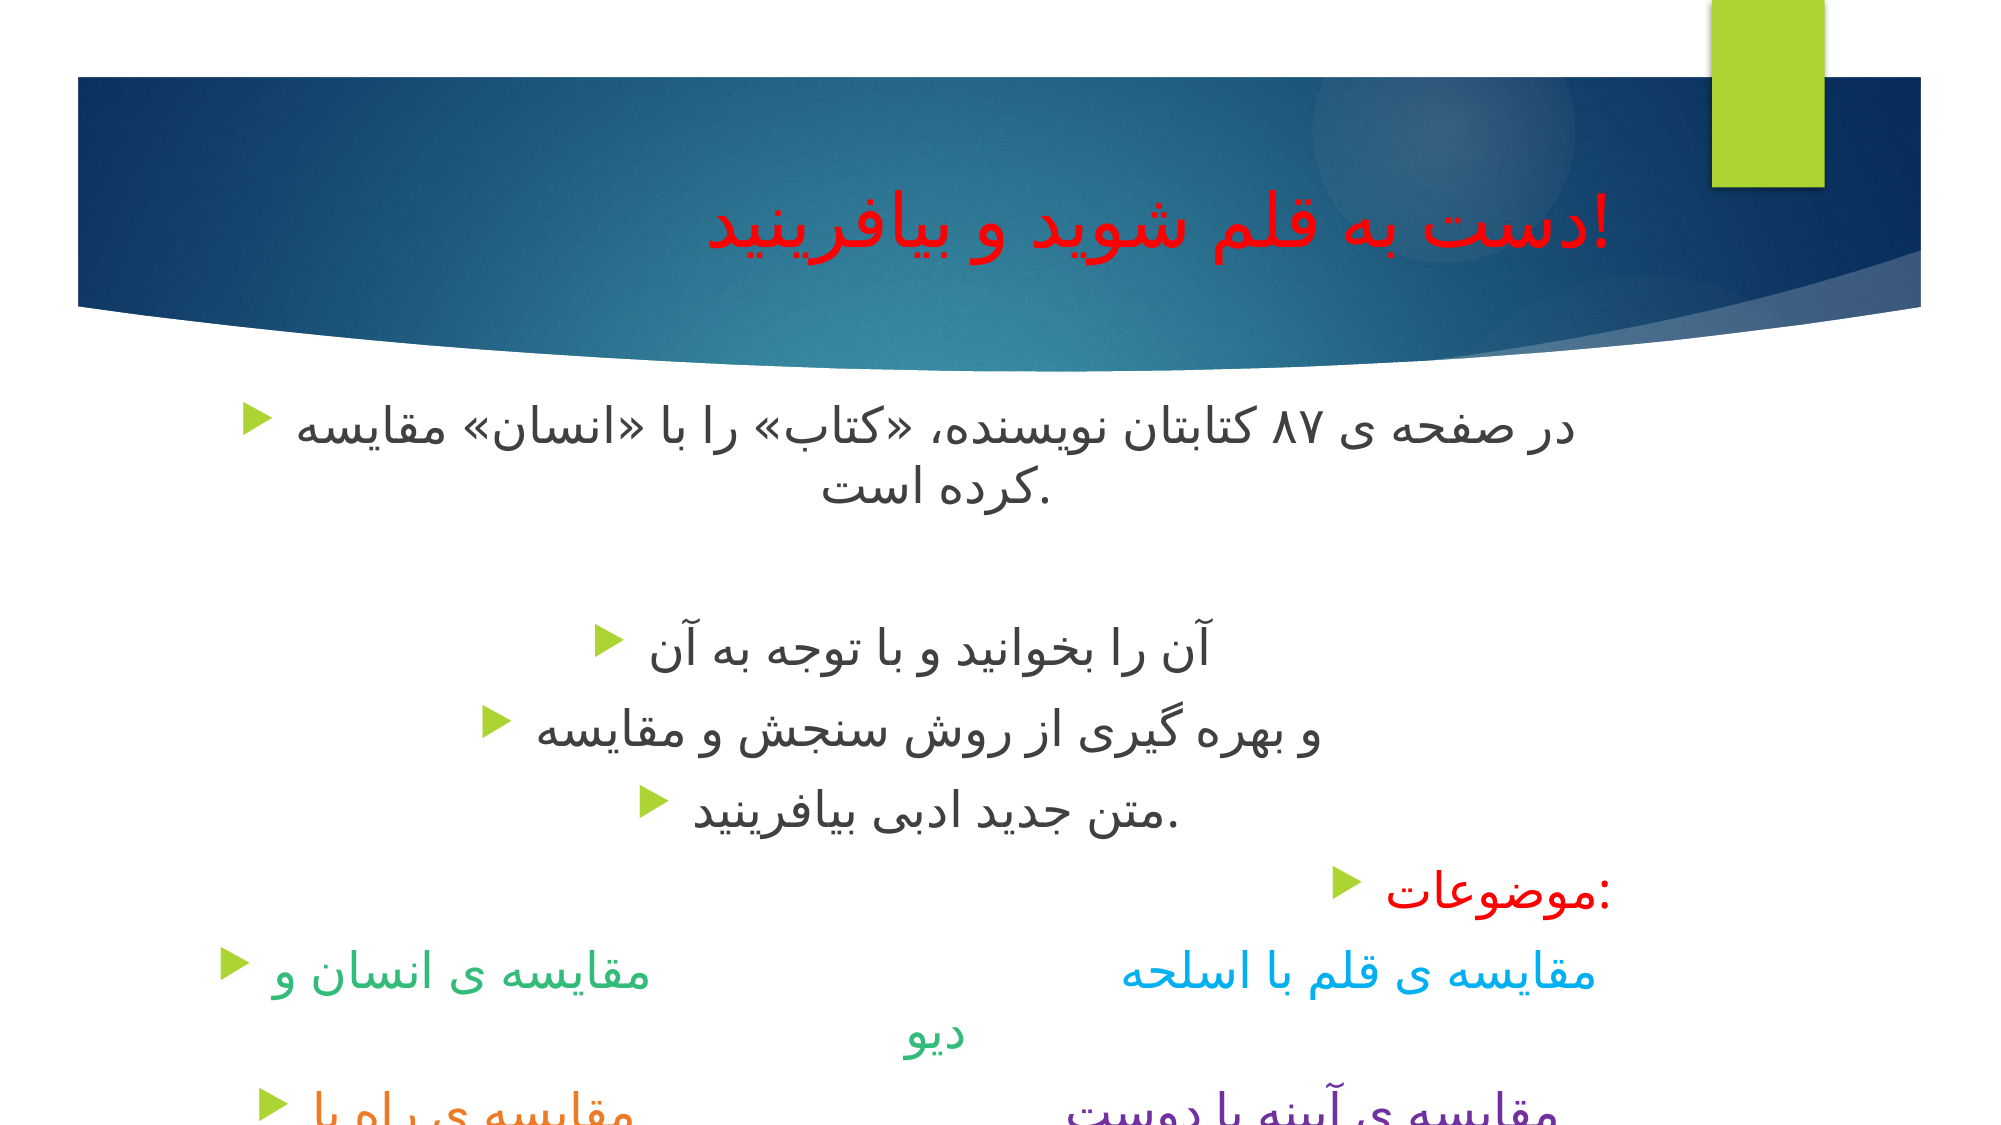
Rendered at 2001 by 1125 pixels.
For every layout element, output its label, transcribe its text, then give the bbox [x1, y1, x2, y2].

title دست به قلم شوید و بیافرینید! [189, 159, 1627, 276]
list در صفحه ی ۸۷ کتابتان نویسنده، «کتاب» را با «انسان» مقایسه کرده است. آن را بخوانید و با توجه به آن و بهره گیری از روش سنجش و مقایسه متن جدید ادبی بیافرینید. موضوعات: مقایسه ی قلم با اسلحه مقایسه ی انسان و دیو مقایسه ی آیینه با دوست مقایسه ی راه با مقصد متن ادبی خود را به تلگرام یا واتساپ من ارسال کنید. [189, 386, 1627, 947]
